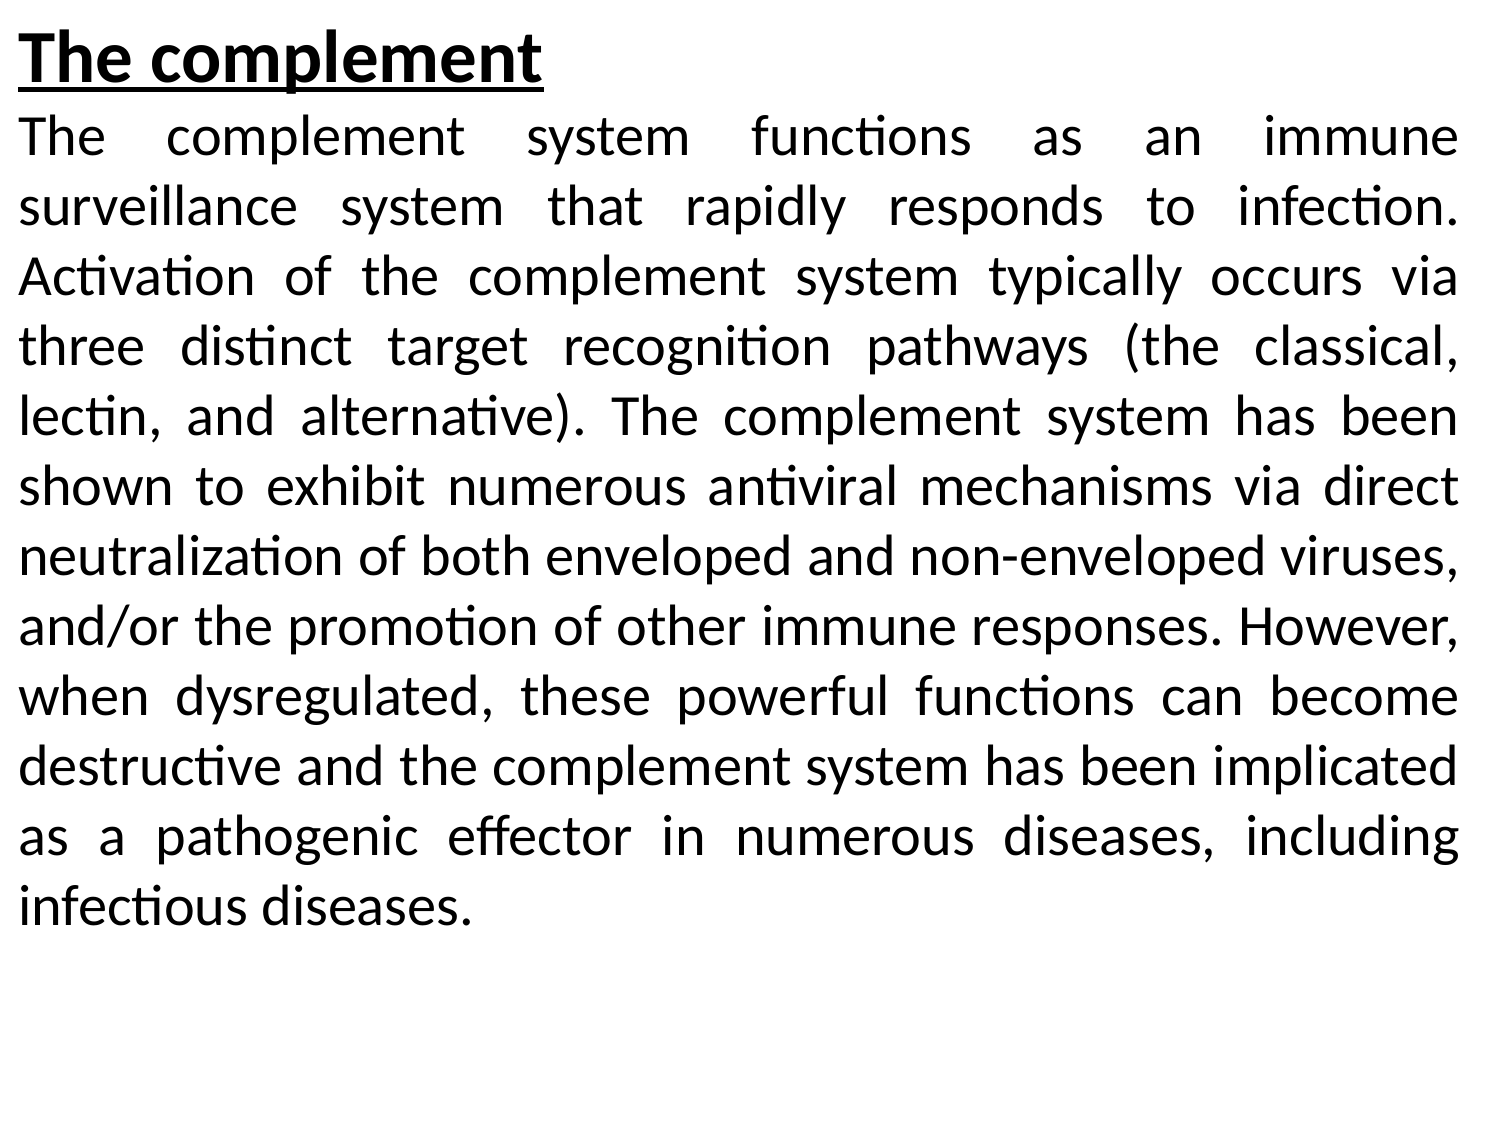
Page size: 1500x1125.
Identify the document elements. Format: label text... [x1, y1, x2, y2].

text_box The complement The complement system functions as an immune surveillance system that rapidly responds to infection. Activation of the complement system typically occurs via three distinct target recognition pathways (the classical, lectin, and alternative). The complement system has been shown to exhibit numerous antiviral mechanisms via direct neutralization of both enveloped and non-enveloped viruses, and/or the promotion of other immune responses. However, when dysregulated, these powerful functions can become destructive and the complement system has been implicated as a pathogenic effector in numerous diseases, including infectious diseases. [3, 0, 1475, 945]
